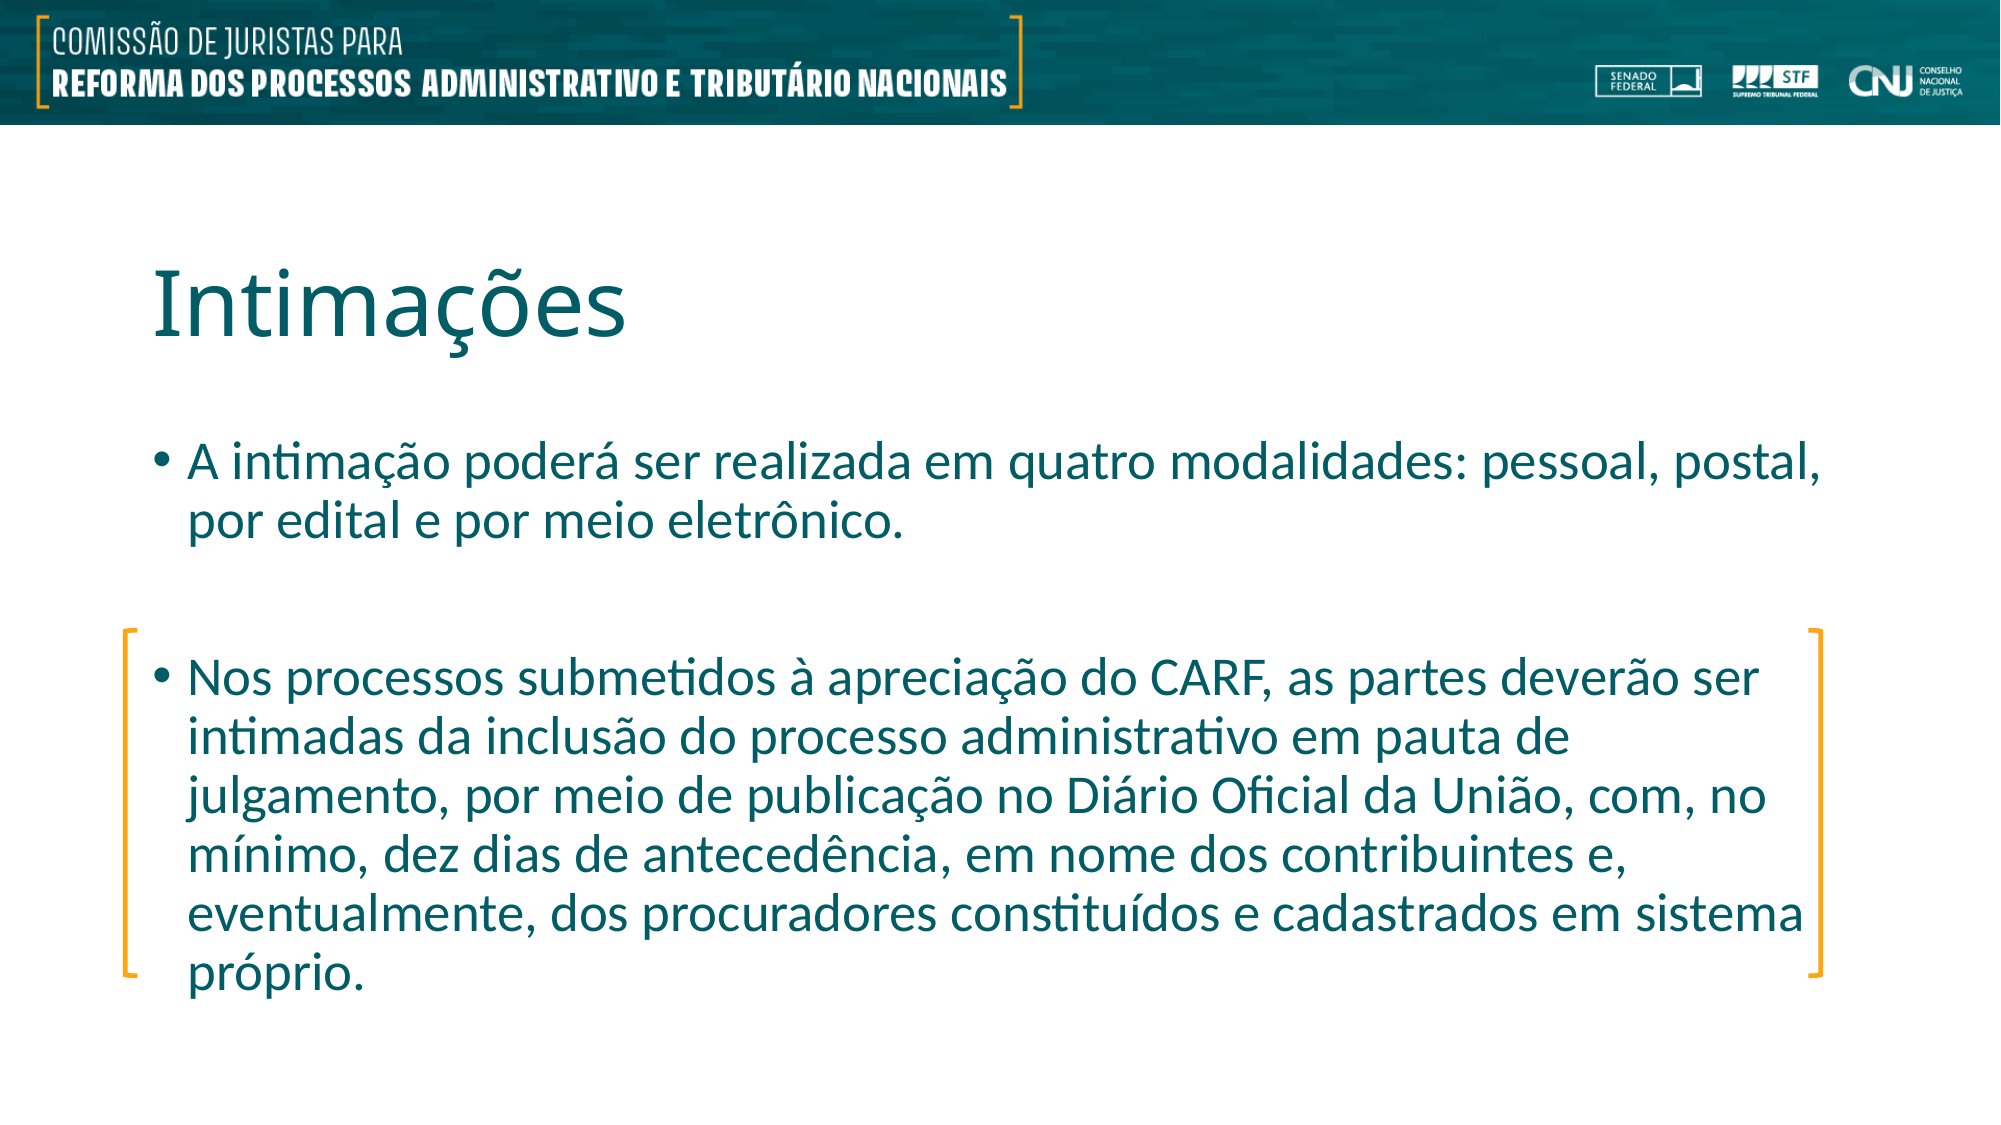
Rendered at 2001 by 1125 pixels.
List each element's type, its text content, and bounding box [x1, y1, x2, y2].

list A intimação poderá ser realizada em quatro modalidades: pessoal, postal, por edital e por meio eletrônico. Nos processos submetidos à apreciação do CARF, as partes deverão ser intimadas da inclusão do processo administrativo em pauta de julgamento, por meio de publicação no Diário Oficial da União, com, no mínimo, dez dias de antecedência, em nome dos contribuintes e, eventualmente, dos procuradores constituídos e cadastrados em sistema próprio. [137, 424, 1863, 1014]
title Intimações [137, 198, 1863, 416]
text_box [124, 629, 138, 977]
text_box [1808, 629, 1822, 977]
picture [0, 0, 2000, 125]
